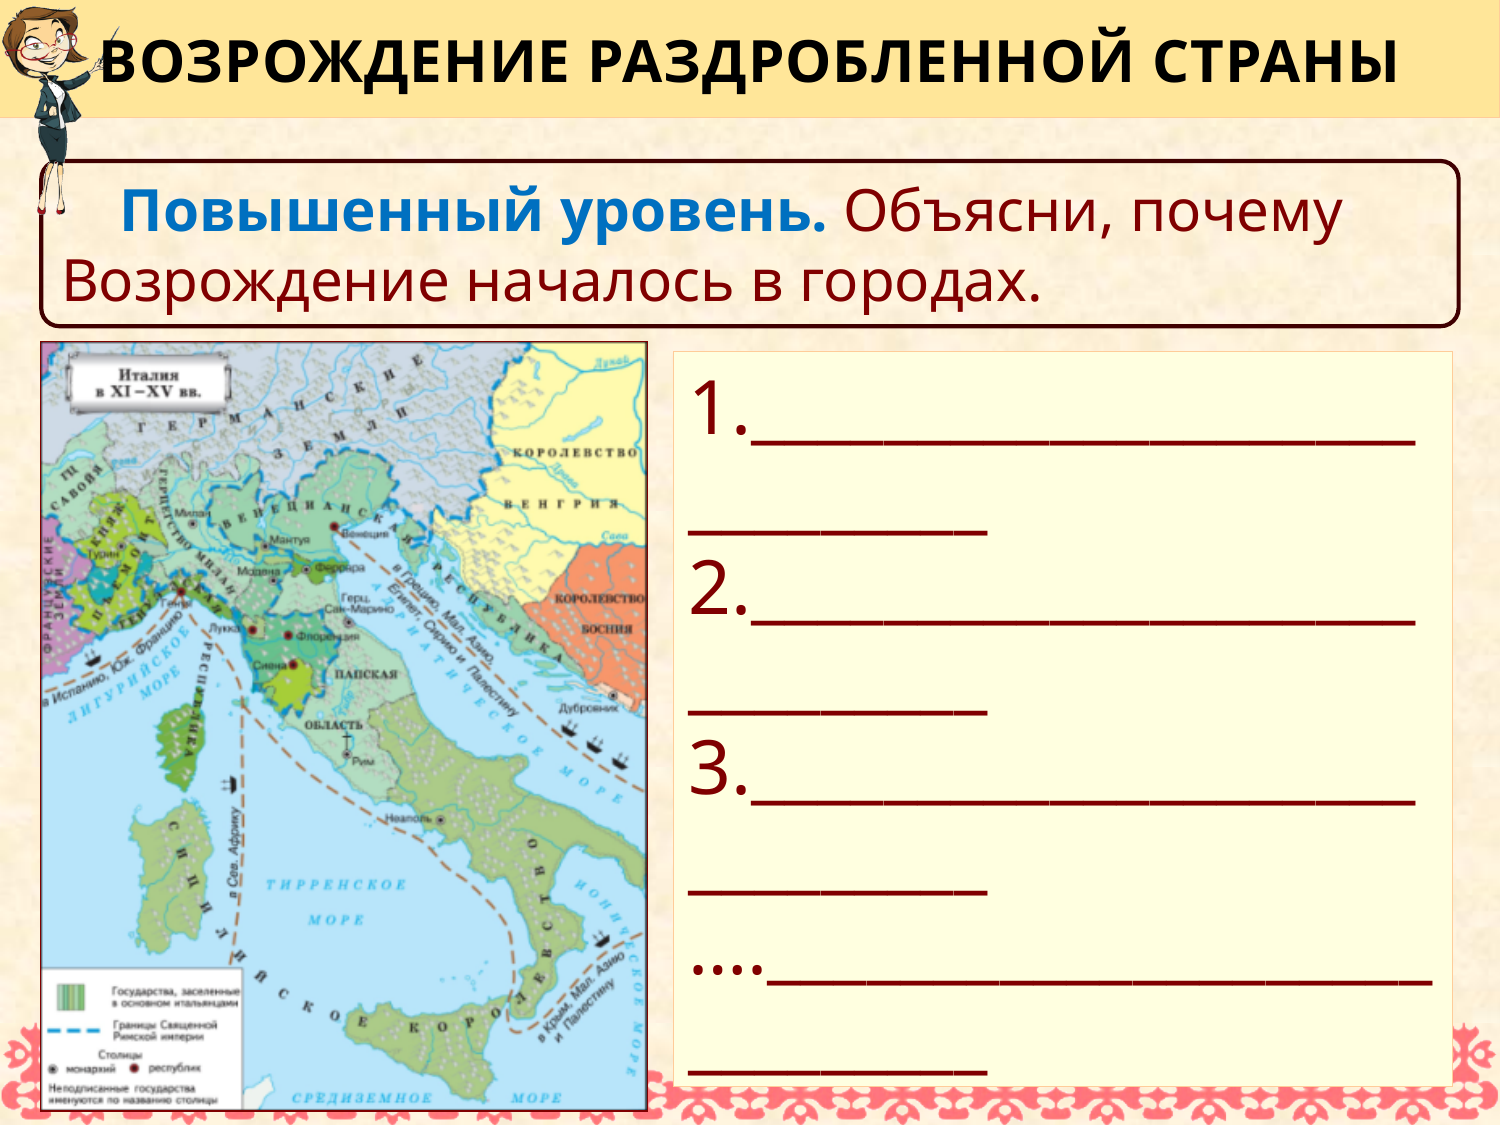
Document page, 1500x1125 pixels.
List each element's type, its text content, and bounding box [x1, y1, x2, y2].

text_box 1._____________________________ 2._____________________________ 3._____________________________ …._____________________________ [673, 351, 1453, 1087]
text_box Повышенный уровень. Объясни, почему Возрождение началось в городах. [41, 160, 1459, 327]
picture [0, 0, 1500, 1125]
title ВОЗРОЖДЕНИЕ РАЗДРОБЛЕННОЙ СТРАНЫ [124, 0, 1459, 119]
